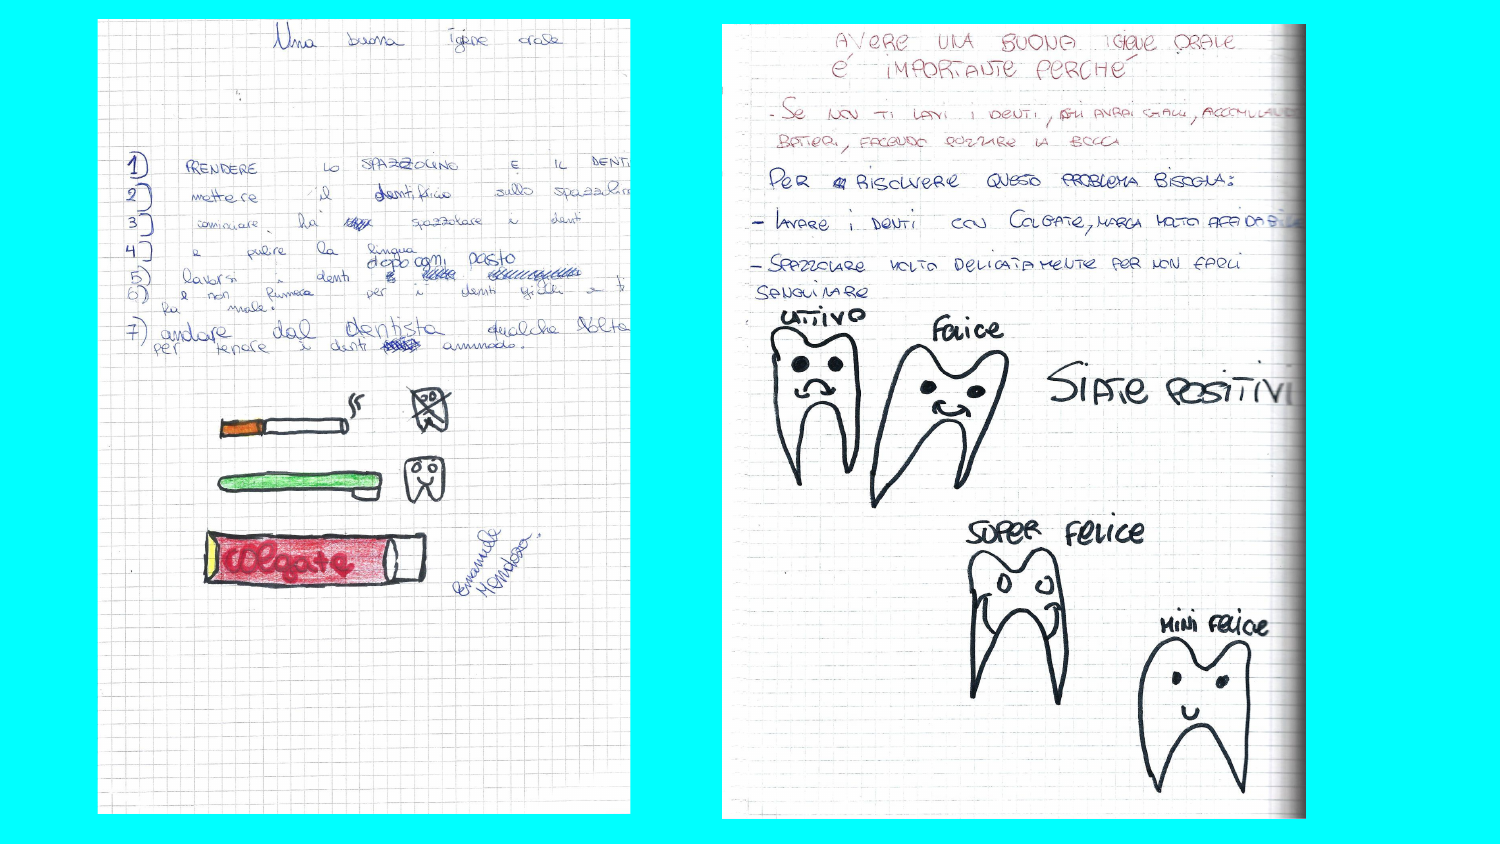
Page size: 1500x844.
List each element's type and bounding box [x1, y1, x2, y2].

picture [97, 19, 631, 814]
picture [722, 24, 1306, 819]
